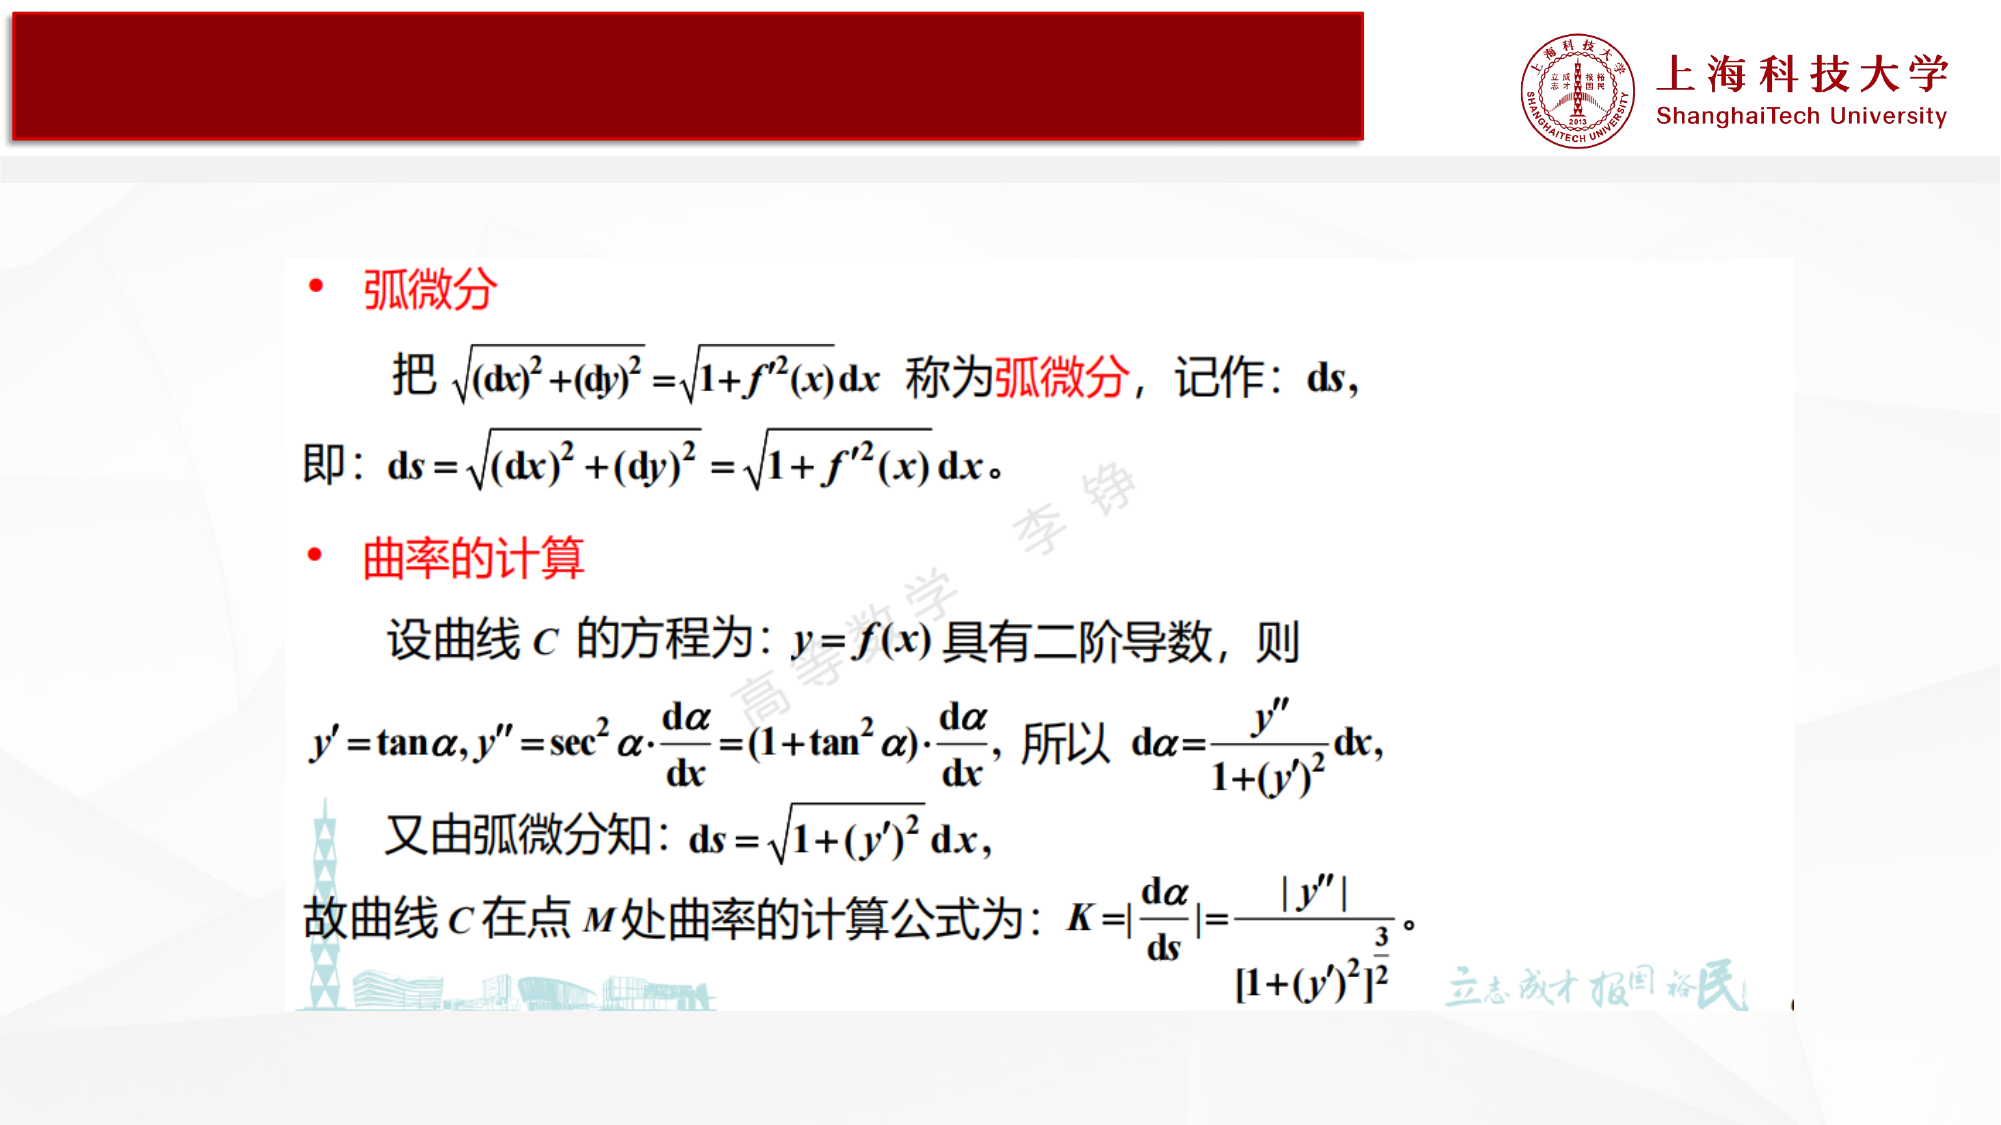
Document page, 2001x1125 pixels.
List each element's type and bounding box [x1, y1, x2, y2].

picture [0, 7, 2000, 183]
picture [1520, 33, 1948, 149]
picture [285, 258, 1794, 1011]
